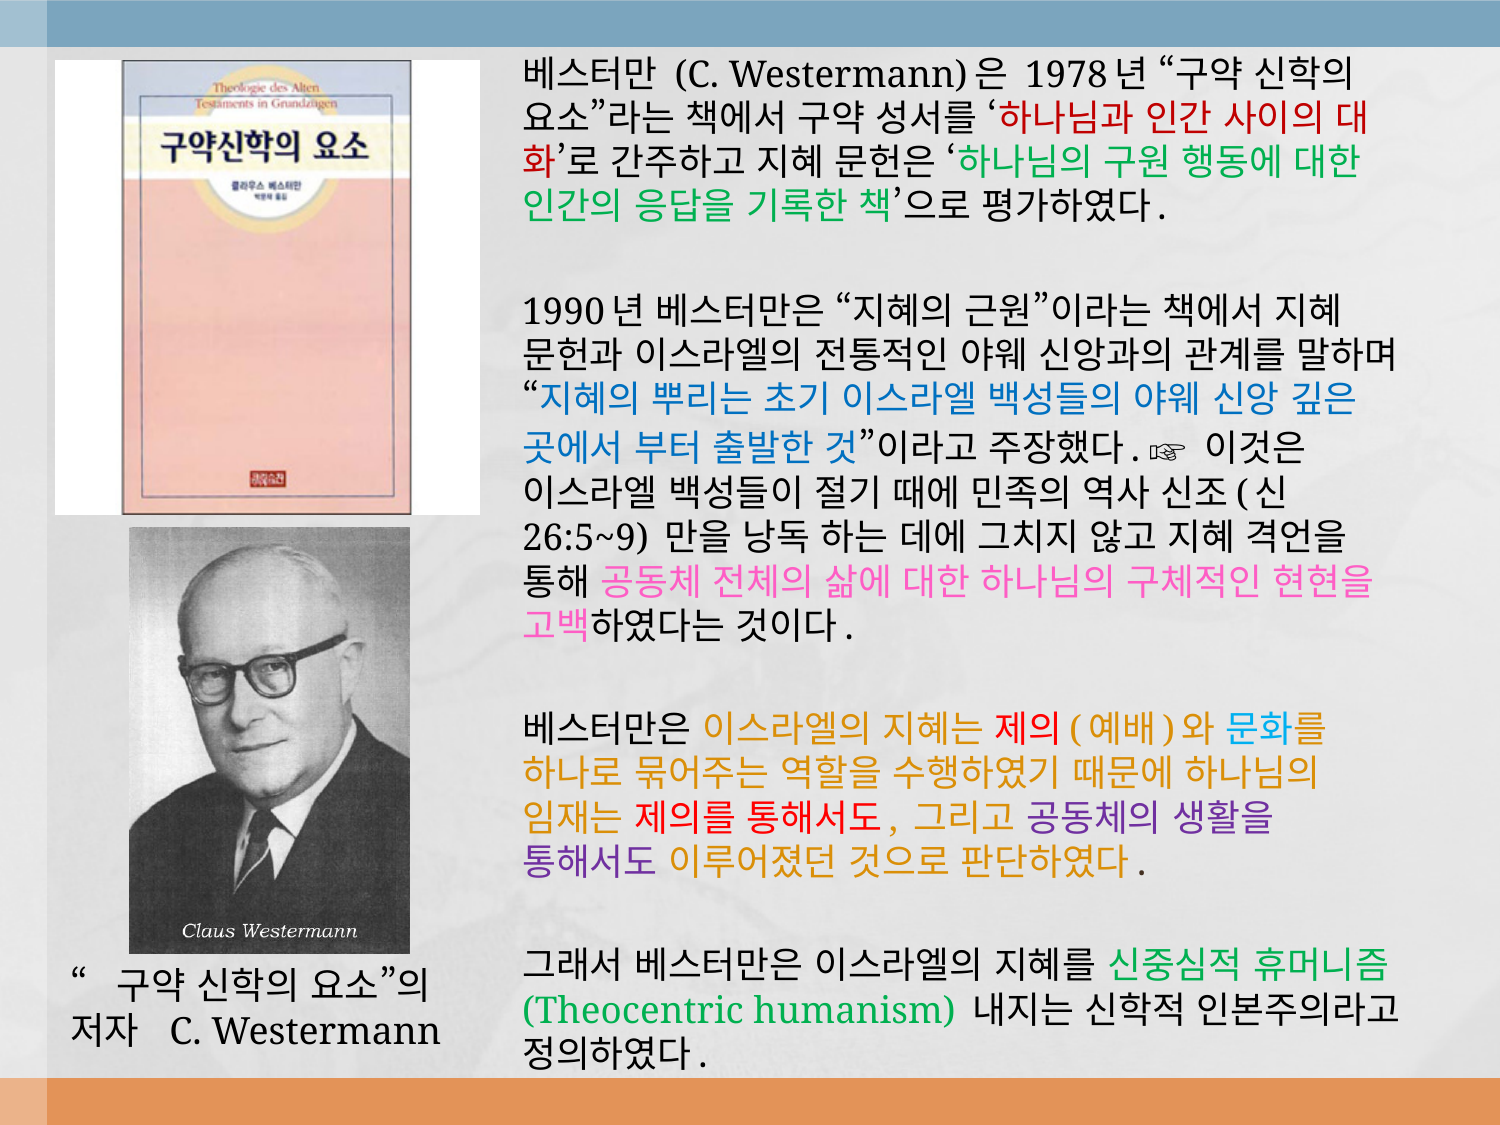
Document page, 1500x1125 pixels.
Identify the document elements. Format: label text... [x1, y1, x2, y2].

list 베스터만 (C. Westermann)은 1978년 “구약 신학의 요소”라는 책에서 구약 성서를 ‘하나님과 인간 사이의 대화’로 간주하고 지혜 문헌은 ‘하나님의 구원 행동에 대한 인간의 응답을 기록한 책’으로 평가하였다. 1990년 베스터만은 “지혜의 근원”이라는 책에서 지혜 문헌과 이스라엘의 전통적인 야웨 신앙과의 관계를 말하며 “지혜의 뿌리는 초기 이스라엘 백성들의 야웨 신앙 깊은 곳에서 부터 출발한 것”이라고 주장했다. ☞ 이것은 이스라엘 백성들이 절기 때에 민족의 역사 신조(신 26:5~9) 만을 낭독 하는 데에 그치지 않고 지혜 격언을 통해 공동체 전체의 삶에 대한 하나님의 구체적인 현현을 고백하였다는 것이다. 베스터만은 이스라엘의 지혜는 제의(예배)와 문화를 하나로 묶어주는 역할을 수행하였기 때문에 하나님의 임재는 제의를 통해서도, 그리고 공동체의 생활을 통해서도 이루어졌던 것으로 판단하였다. 그래서 베스터만은 이스라엘의 지혜를 신중심적 휴머니즘 (Theocentric humanism) 내지는 신학적 인본주의라고 정의하였다. [507, 42, 1427, 1094]
picture [55, 60, 480, 515]
text_box “구약 신학의 요소”의 저자 C. Westermann [55, 954, 480, 1060]
picture [129, 527, 410, 954]
